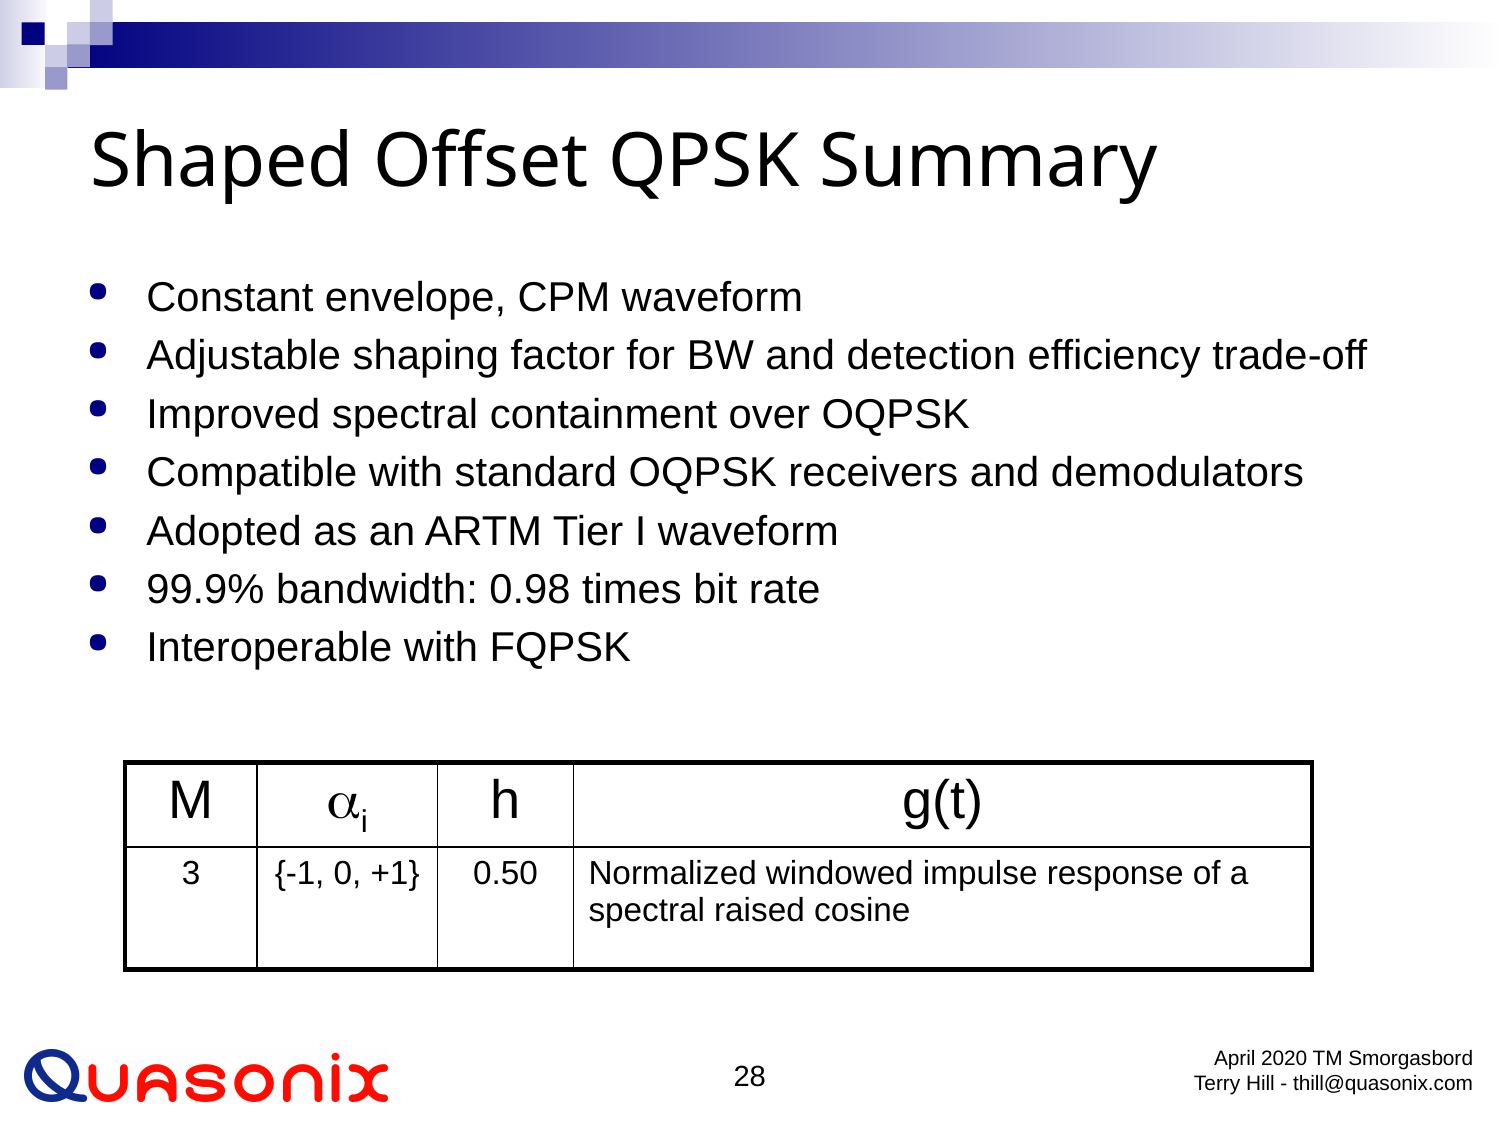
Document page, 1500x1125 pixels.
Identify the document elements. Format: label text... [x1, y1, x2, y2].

table_cell 3 [127, 848, 256, 967]
title Shaped Offset QPSK Summary [75, 62, 1425, 250]
table_header M [127, 765, 256, 846]
table_cell Normalized windowed impulse response of a spectral raised cosine [574, 848, 1310, 967]
table_cell 0.50 [438, 848, 573, 967]
table_header h [438, 765, 573, 846]
table_cell {-1, 0, +1} [258, 848, 437, 967]
list Constant envelope, CPM waveform Adjustable shaping factor for BW and detection efficiency trade-off Improved spectral containment over OQPSK Compatible with standard OQPSK receivers and demodulators Adopted as an ARTM Tier I waveform 99.9% bandwidth: 0.98 times bit rate Interoperable with FQPSK [75, 262, 1425, 963]
picture [24, 1049, 388, 1102]
table_header g(t) [574, 765, 1310, 846]
table_header i [258, 765, 437, 846]
